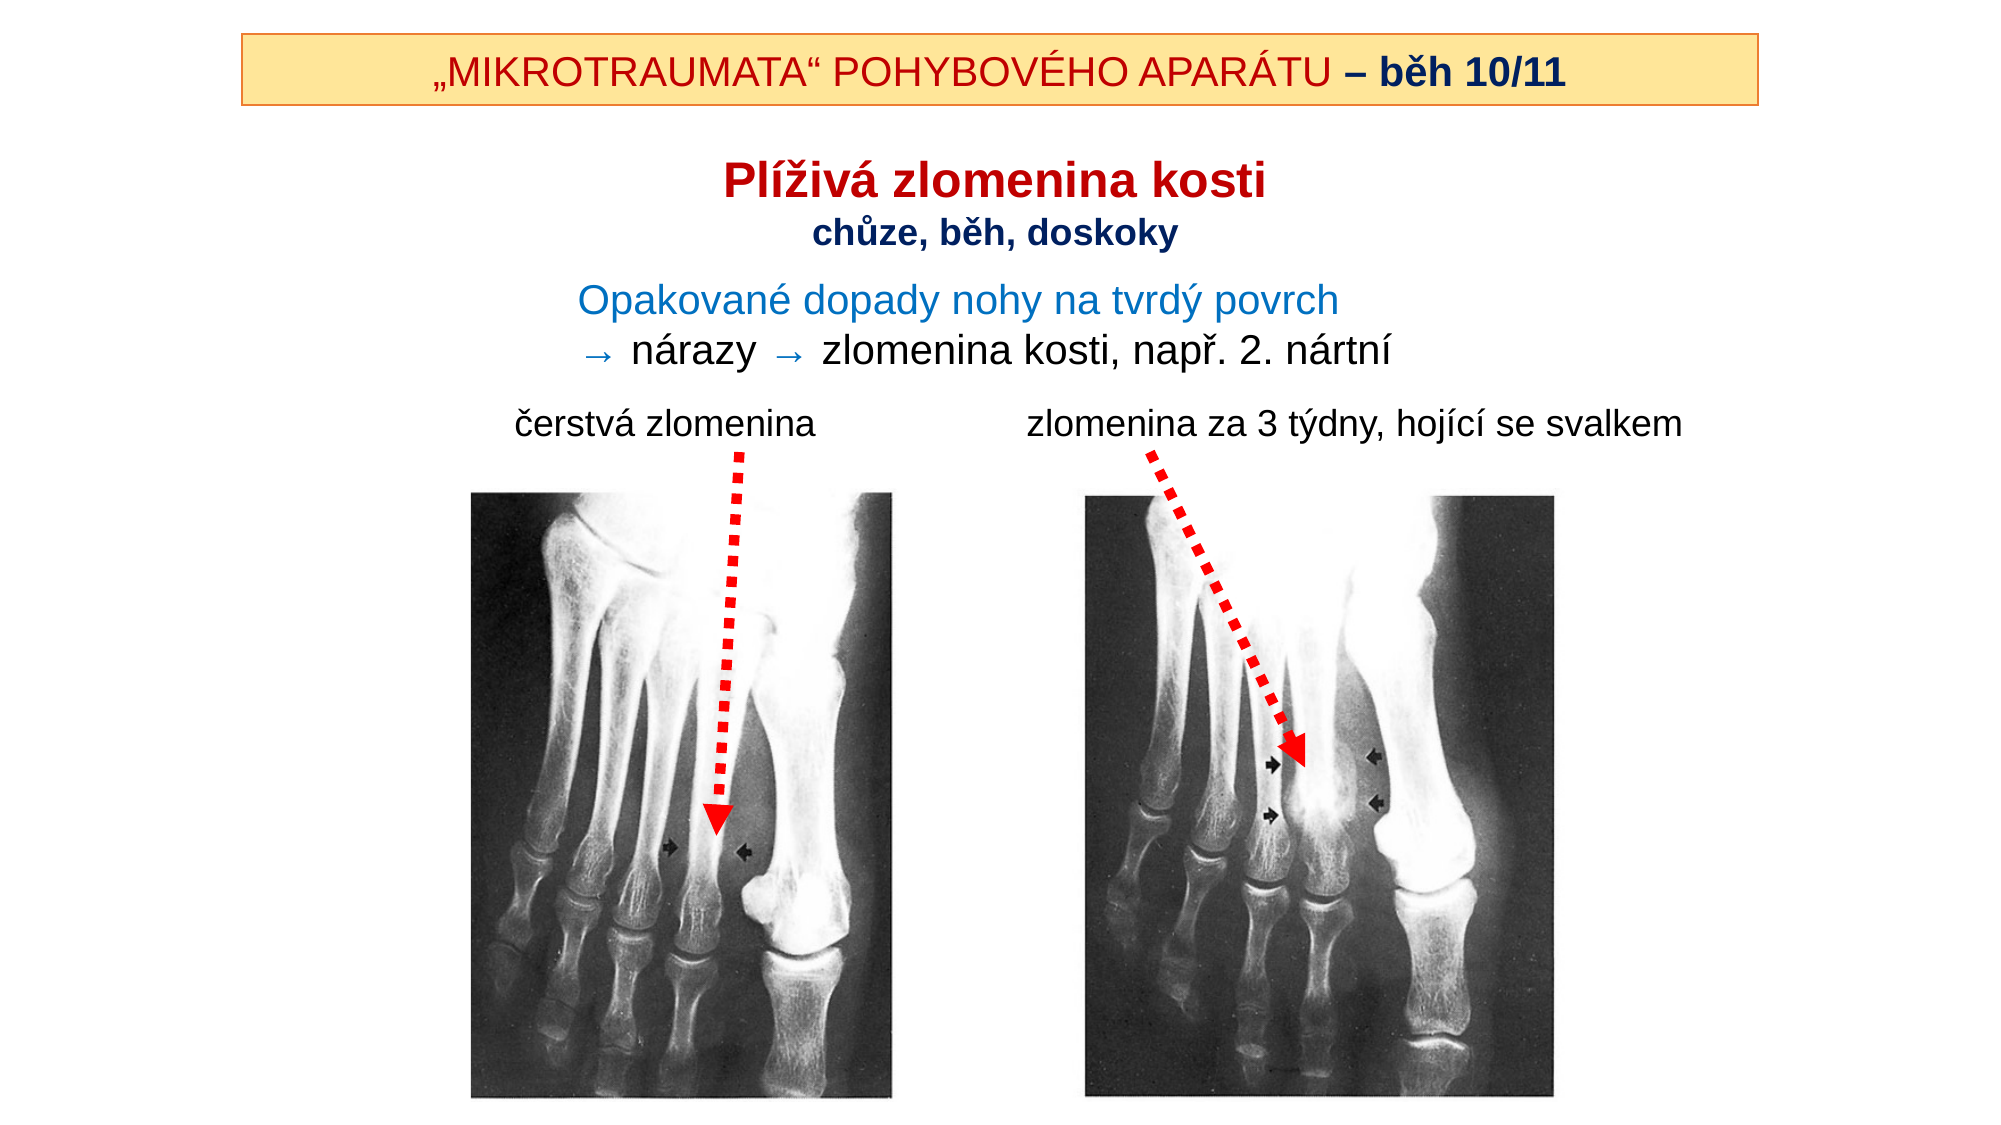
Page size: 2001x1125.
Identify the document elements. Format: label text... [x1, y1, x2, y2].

text_box Plíživá zlomenina kosti chůze, běh, doskoky [708, 140, 1283, 261]
text_box zlomenina za 3 týdny, hojící se svalkem [1011, 391, 1733, 452]
text_box „MIKROTRAUMATA“ POHYBOVÉHO APARÁTU – běh 10/11 [242, 33, 1758, 105]
text_box Opakované dopady nohy na tvrdý povrch → nárazy → zlomenina kosti, např. 2. nártní [563, 265, 1436, 381]
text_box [716, 452, 740, 836]
text_box čerstvá zlomenina [499, 392, 934, 452]
picture [1069, 488, 1578, 1102]
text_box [1149, 452, 1305, 768]
picture [470, 488, 905, 1102]
